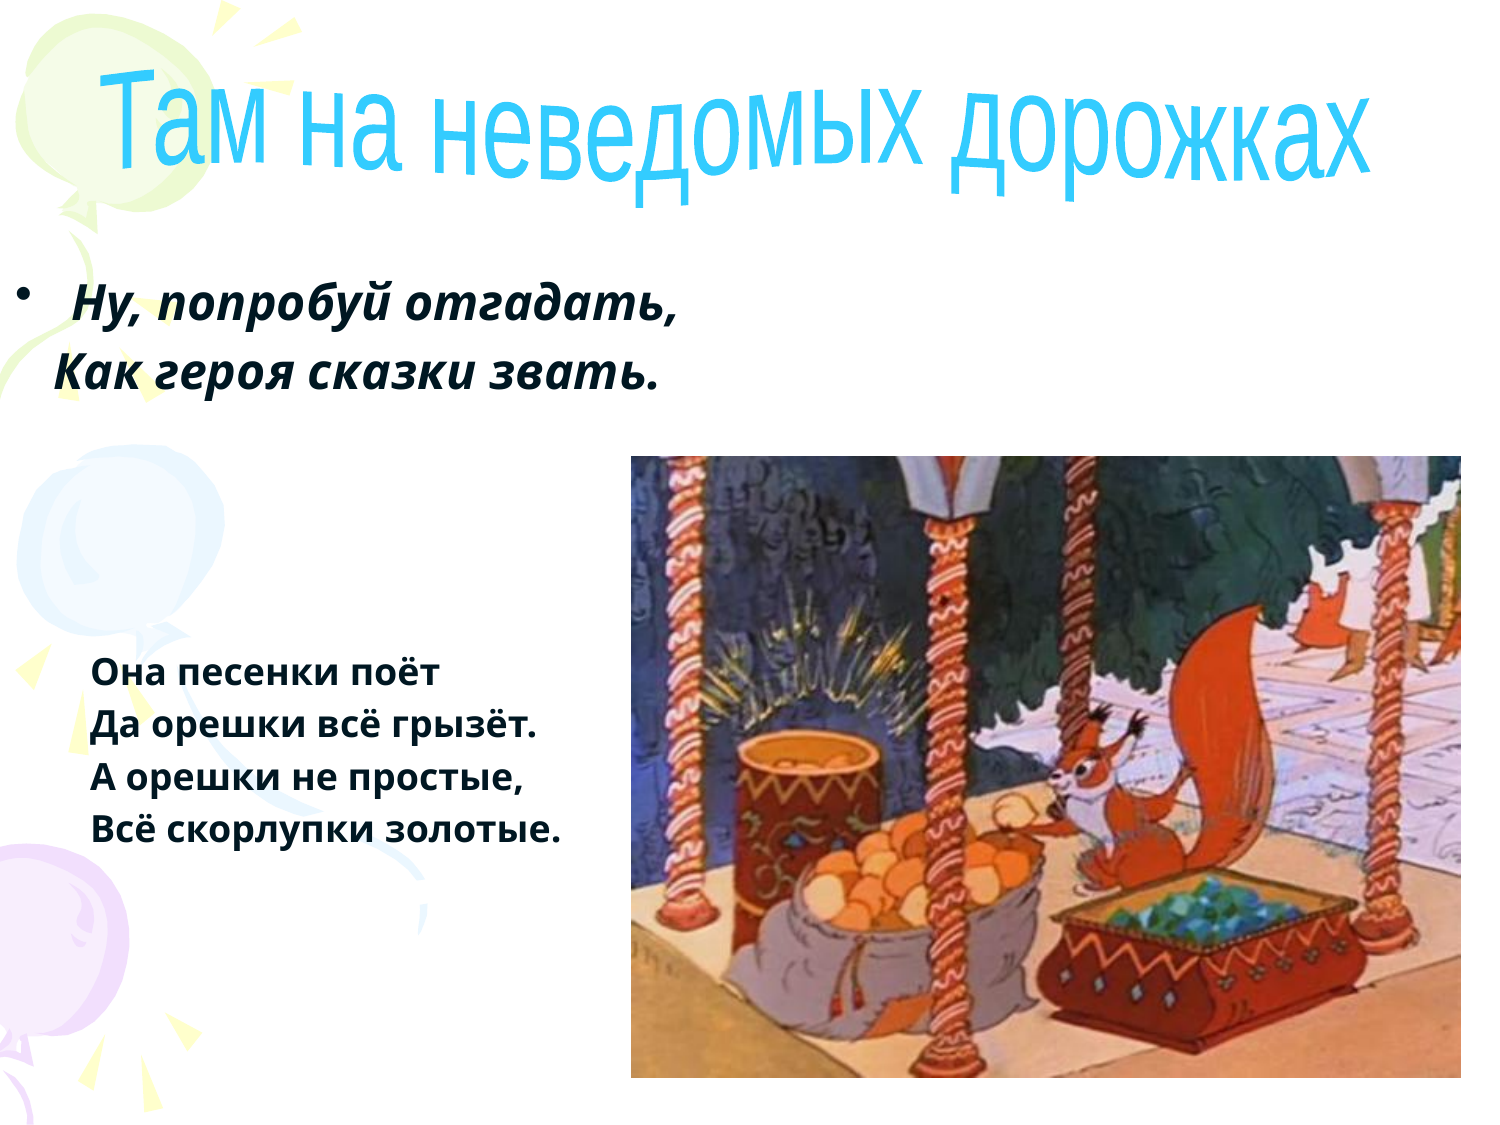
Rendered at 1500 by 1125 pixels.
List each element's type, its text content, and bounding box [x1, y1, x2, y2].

list Ну, попробуй отгадать, Как героя сказки звать. [0, 262, 1351, 994]
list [631, 455, 1461, 1079]
